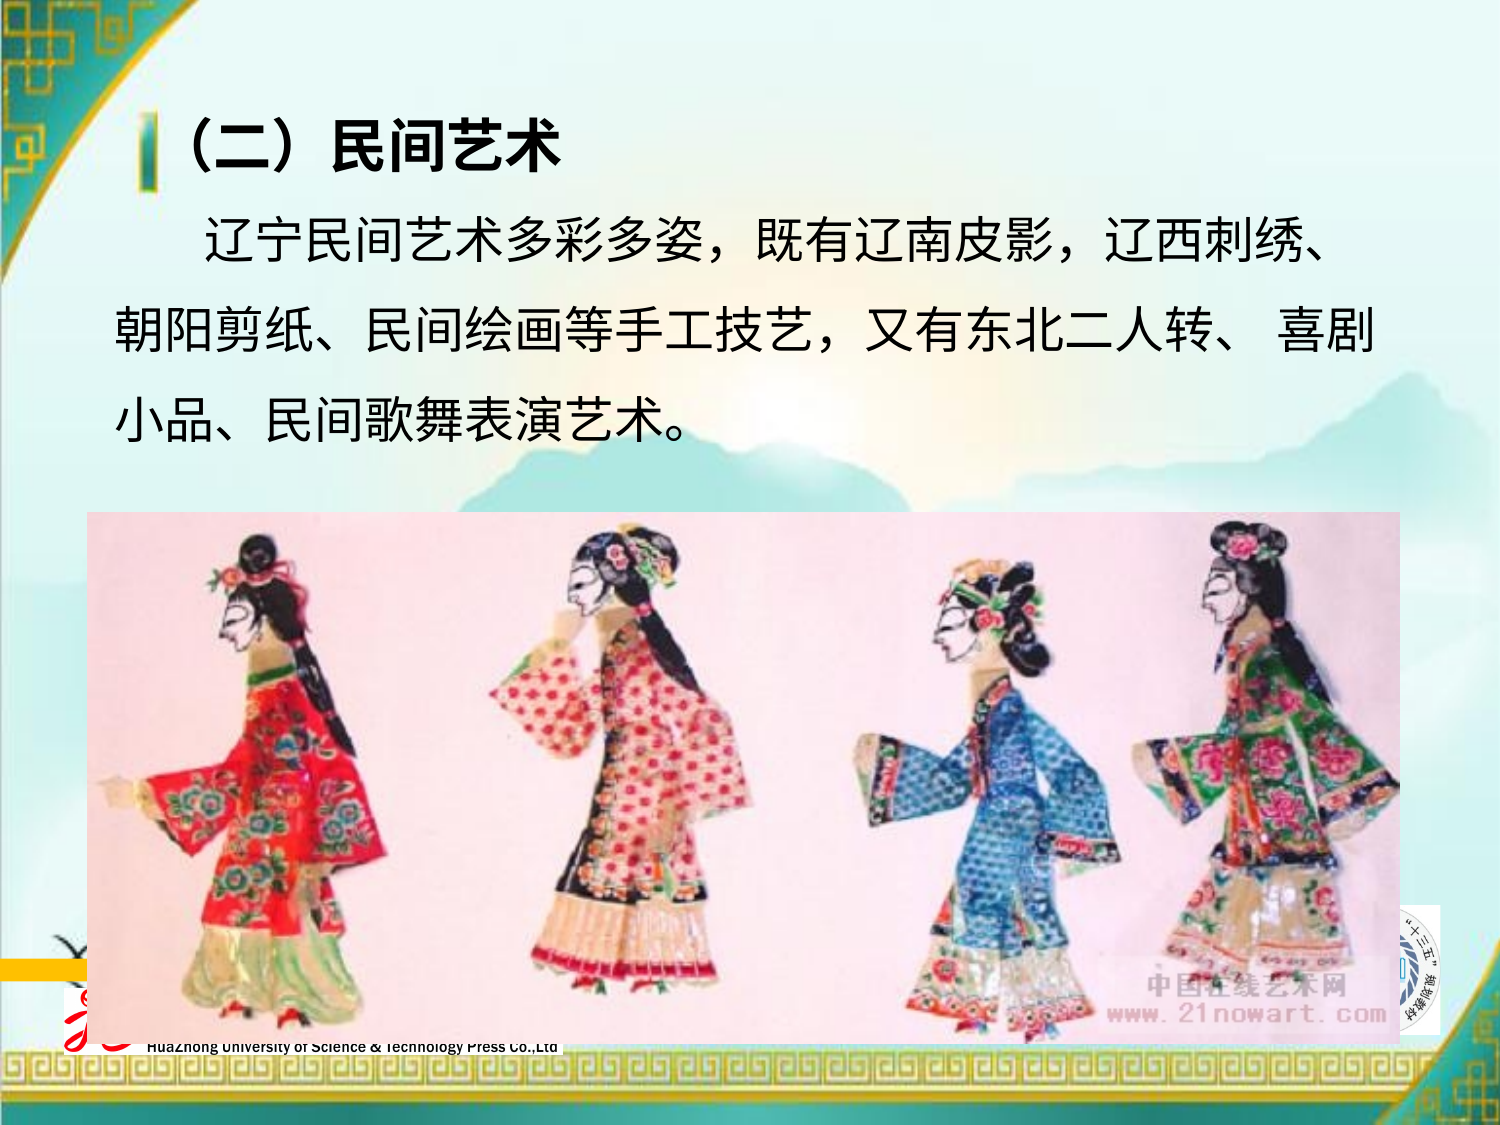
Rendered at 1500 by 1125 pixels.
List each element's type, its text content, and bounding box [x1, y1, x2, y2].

text_box （二）民间艺术 辽宁民间艺术多彩多姿，既有辽南皮影，辽西刺绣、朝阳剪纸、民间绘画等手工技艺，又有东北二人转、 喜剧小品、民间歌舞表演艺术。 [99, 87, 1413, 457]
picture [0, 0, 1500, 1125]
